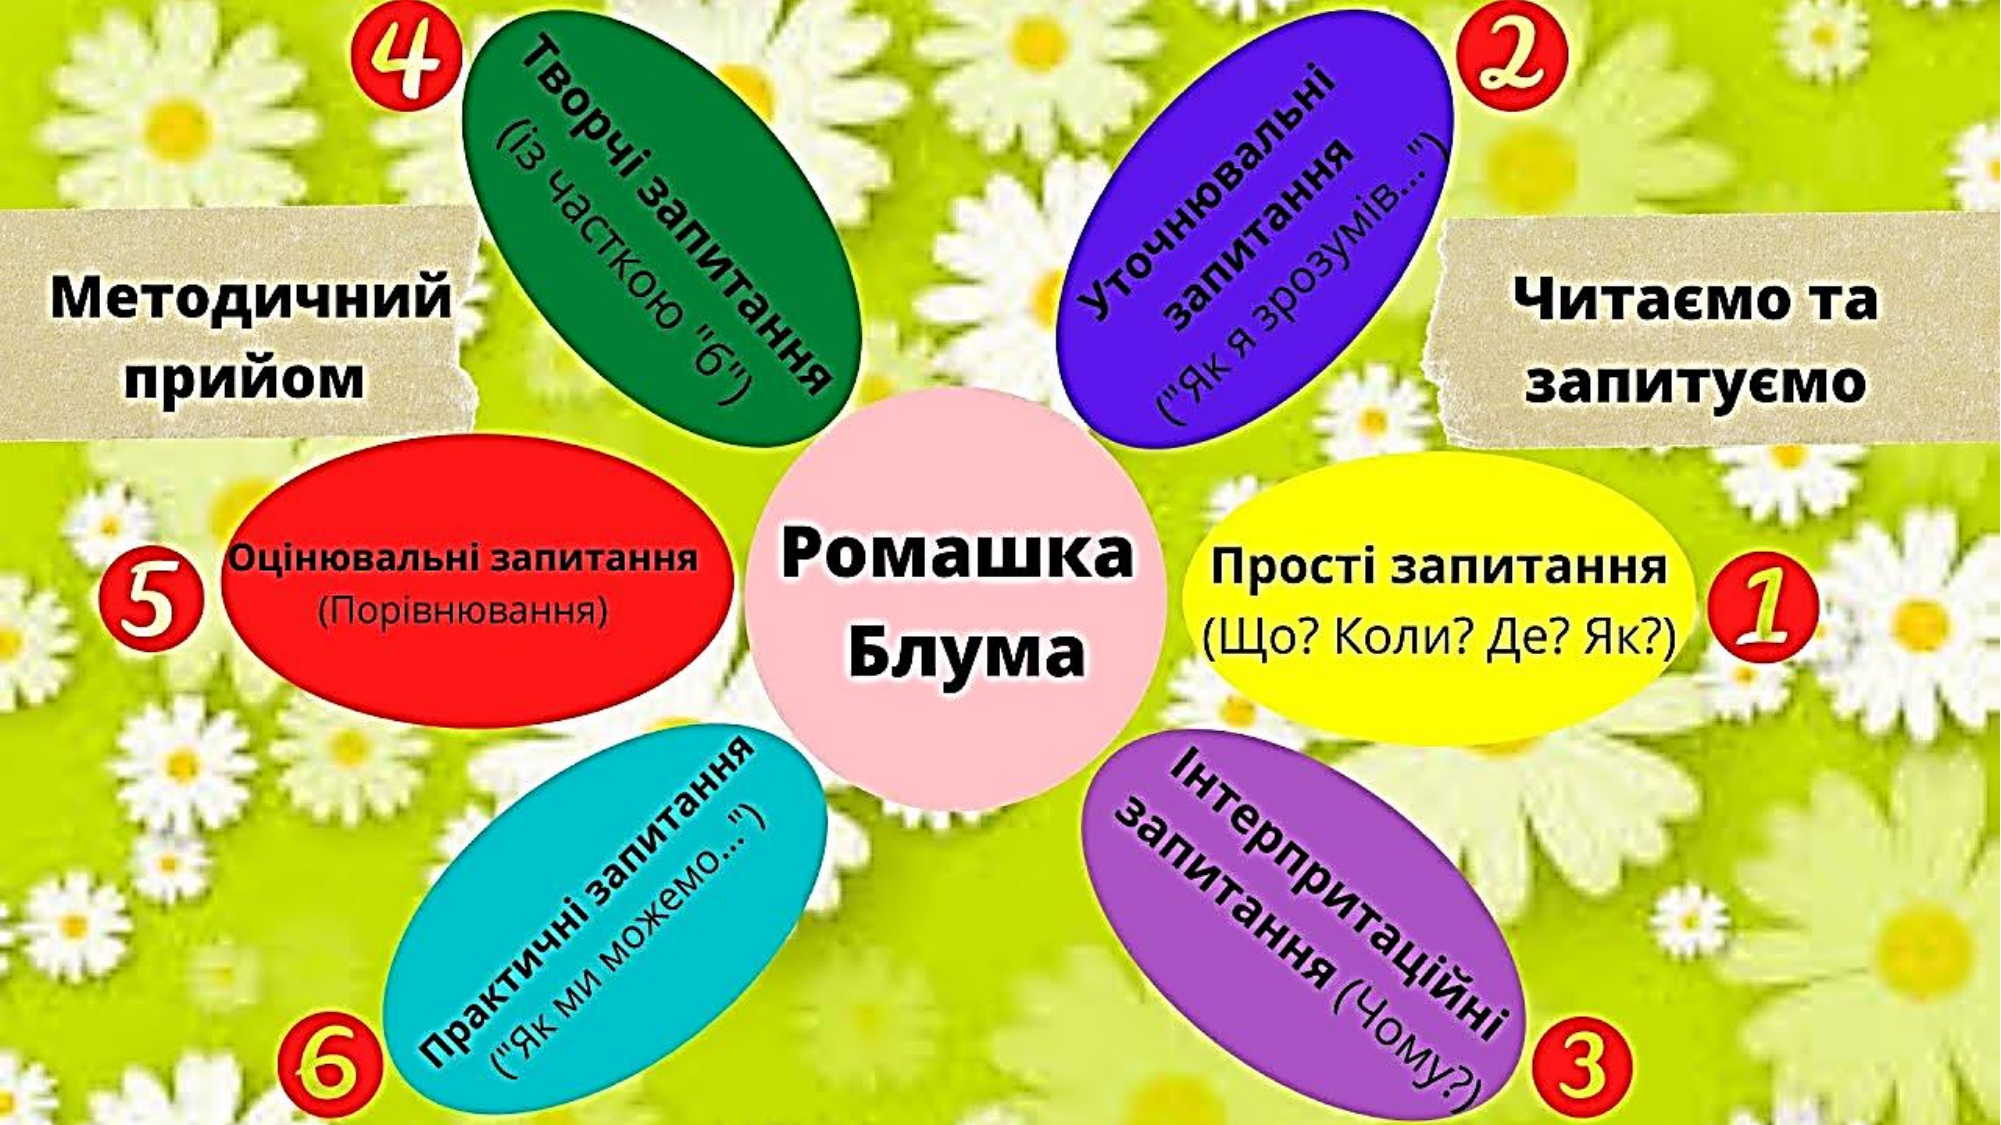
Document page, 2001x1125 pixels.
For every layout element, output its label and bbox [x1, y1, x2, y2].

list [0, 0, 2000, 1125]
